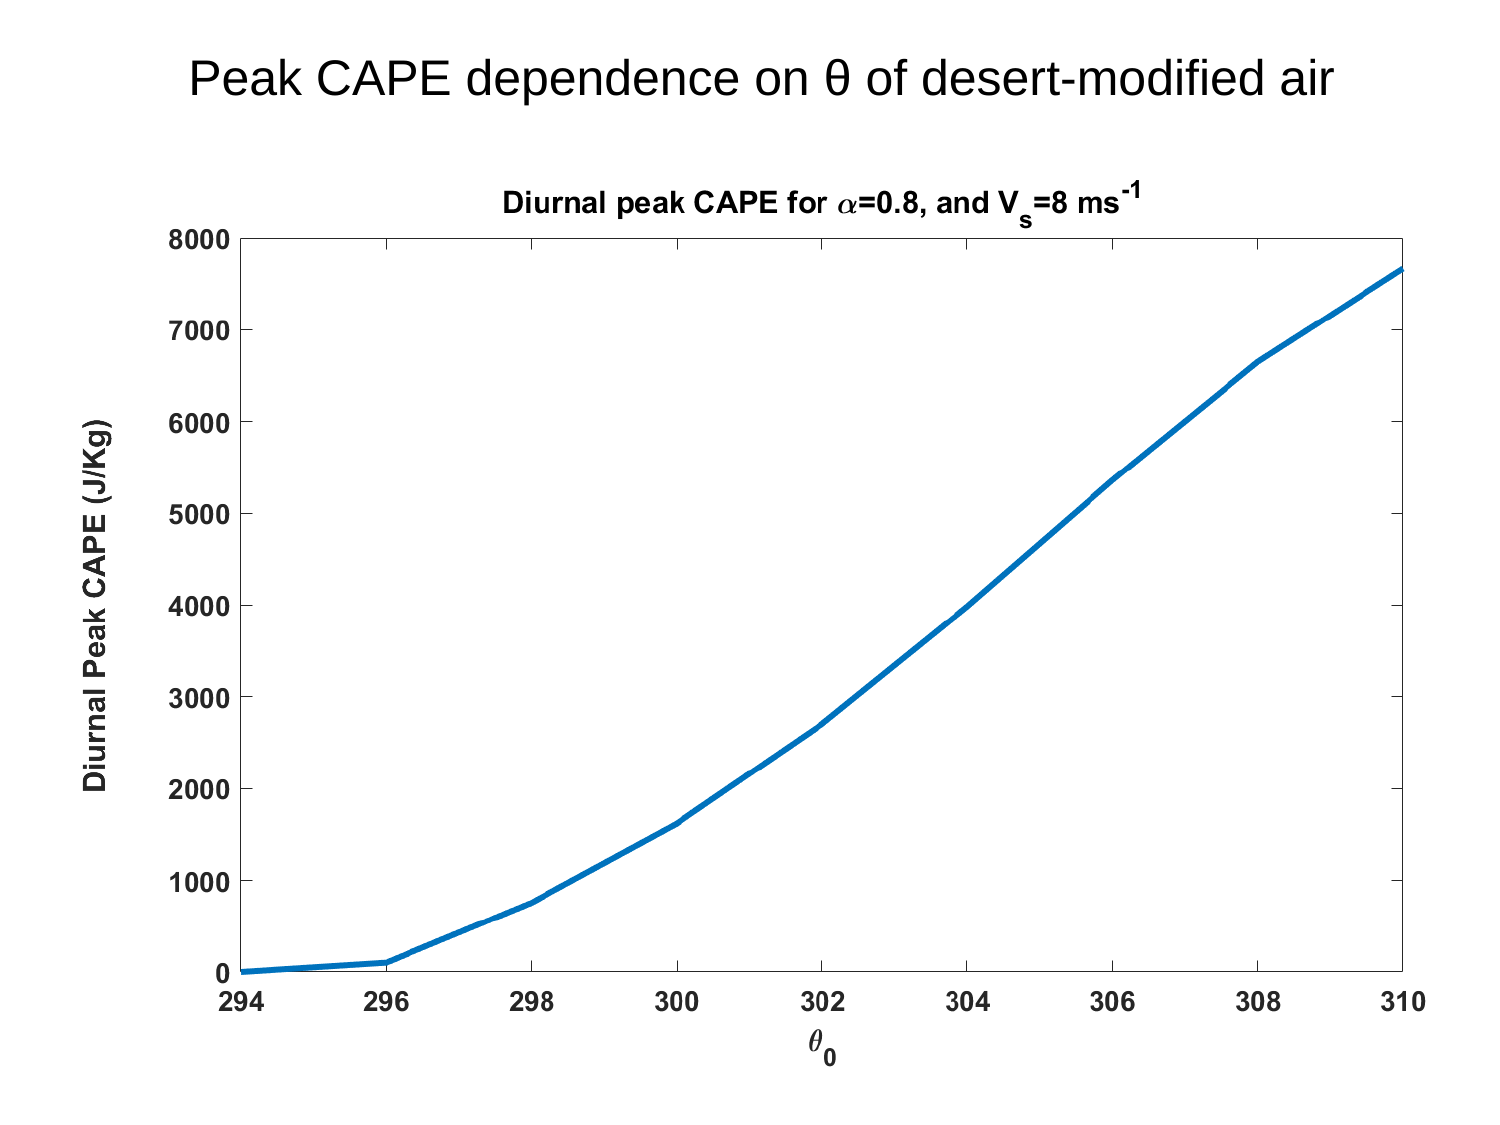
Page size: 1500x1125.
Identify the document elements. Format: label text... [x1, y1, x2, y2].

text_box Peak CAPE dependence on θ of desert-modified air [140, 37, 1384, 113]
picture [0, 170, 1500, 1071]
